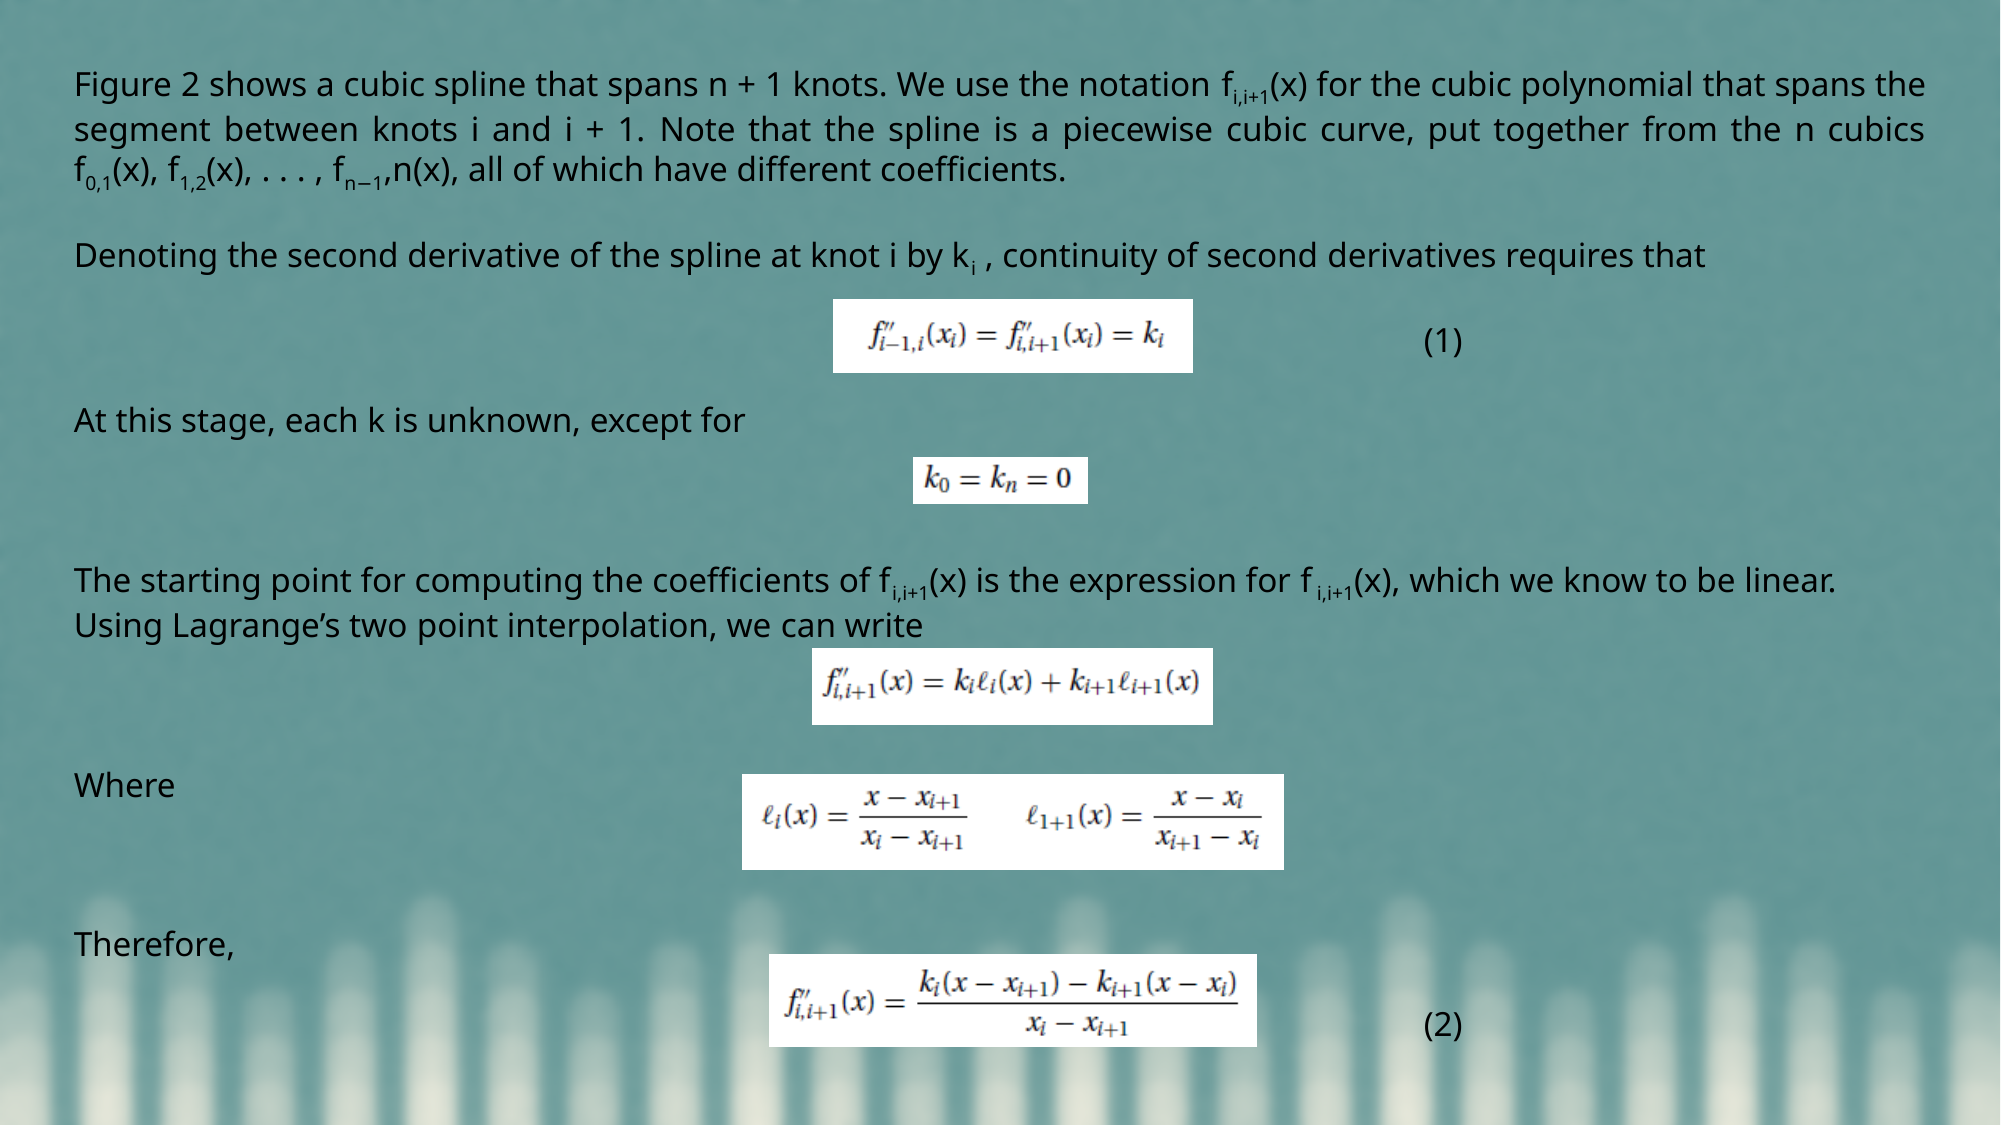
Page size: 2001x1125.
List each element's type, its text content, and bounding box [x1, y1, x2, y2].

picture [0, 0, 2001, 1125]
text_box Figure 2 shows a cubic spline that spans n + 1 knots. We use the notation fi,i+1(x) for the cubic polynomial that spans the segment between knots i and i + 1. Note that the spline is a piecewise cubic curve, put together from the n cubics f0,1(x), f1,2(x), . . . , fn−1,n(x), all of which have different coefficients. Denoting the second derivative of the spline at knot i by ki , continuity of second derivatives requires that (1) At this stage, each k is unknown, except for The starting point for computing the coefficients of fi,i+1(x) is the expression for f i,i+1(x), which we know to be linear. Using Lagrange’s two point interpolation, we can write Where Therefore, (2) [59, 55, 1942, 1051]
